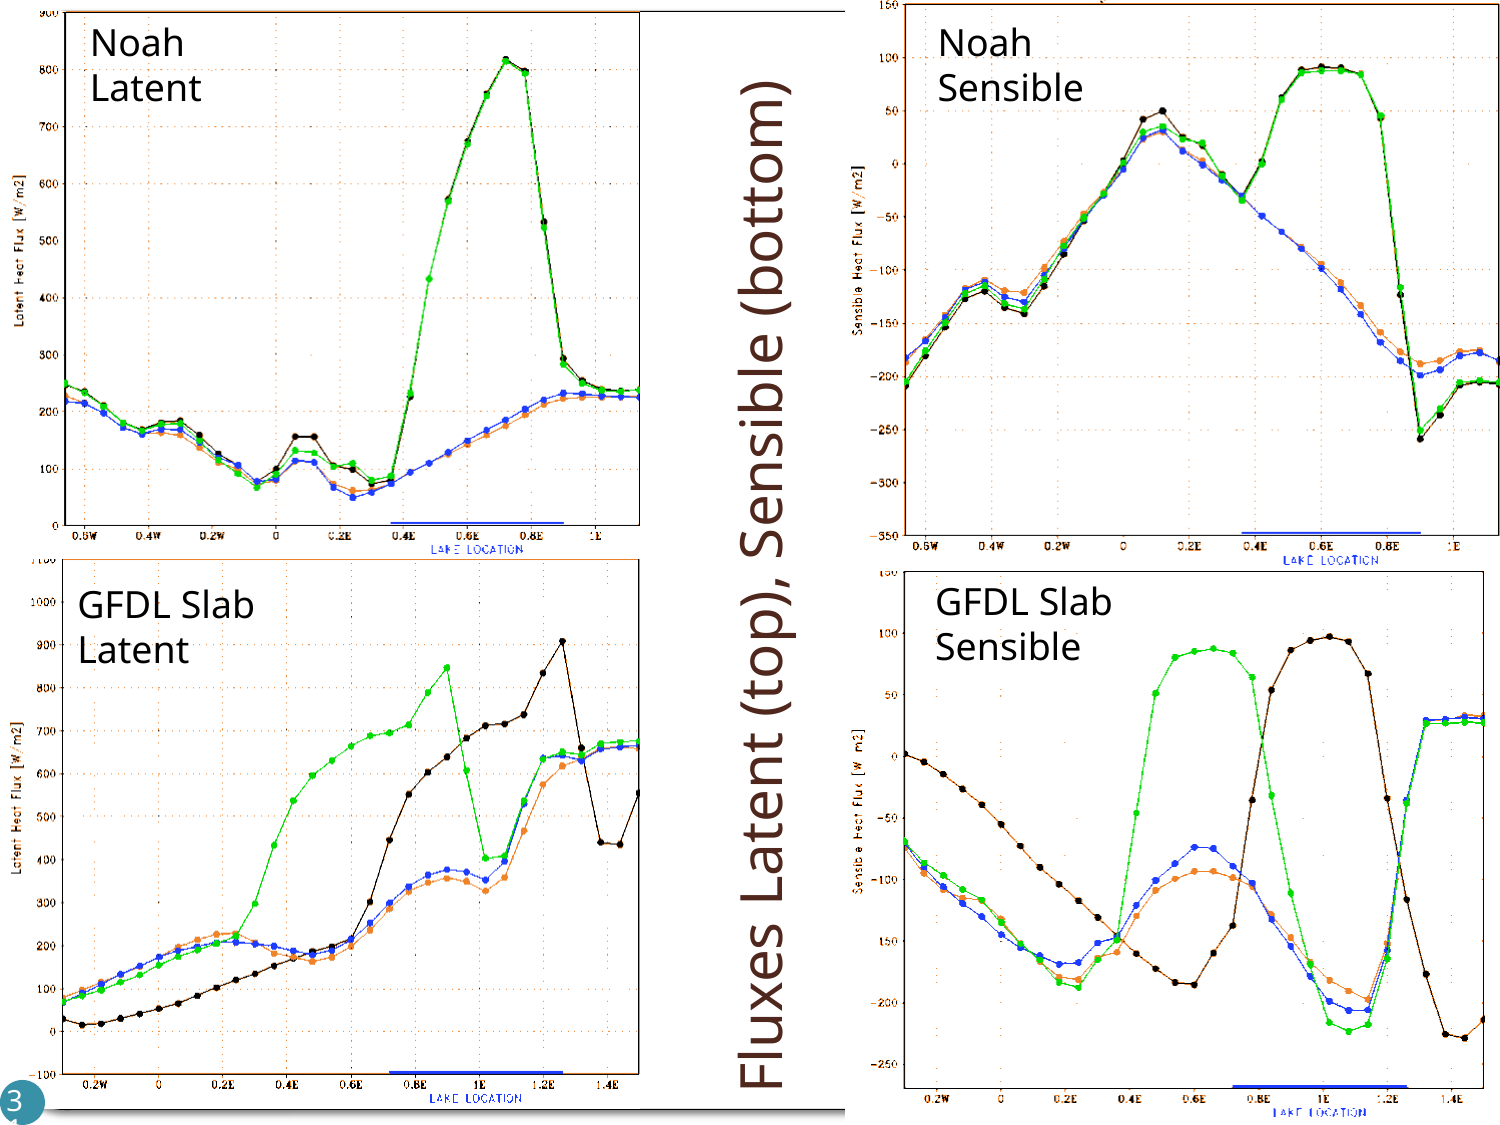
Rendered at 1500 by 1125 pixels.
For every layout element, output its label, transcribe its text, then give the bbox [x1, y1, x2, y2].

picture [845, 0, 1500, 1124]
picture [0, 10, 640, 1109]
title Fluxes Latent (top), Sensible (bottom) [687, 11, 810, 1124]
slide_number 31 [5, 1117, 40, 1125]
